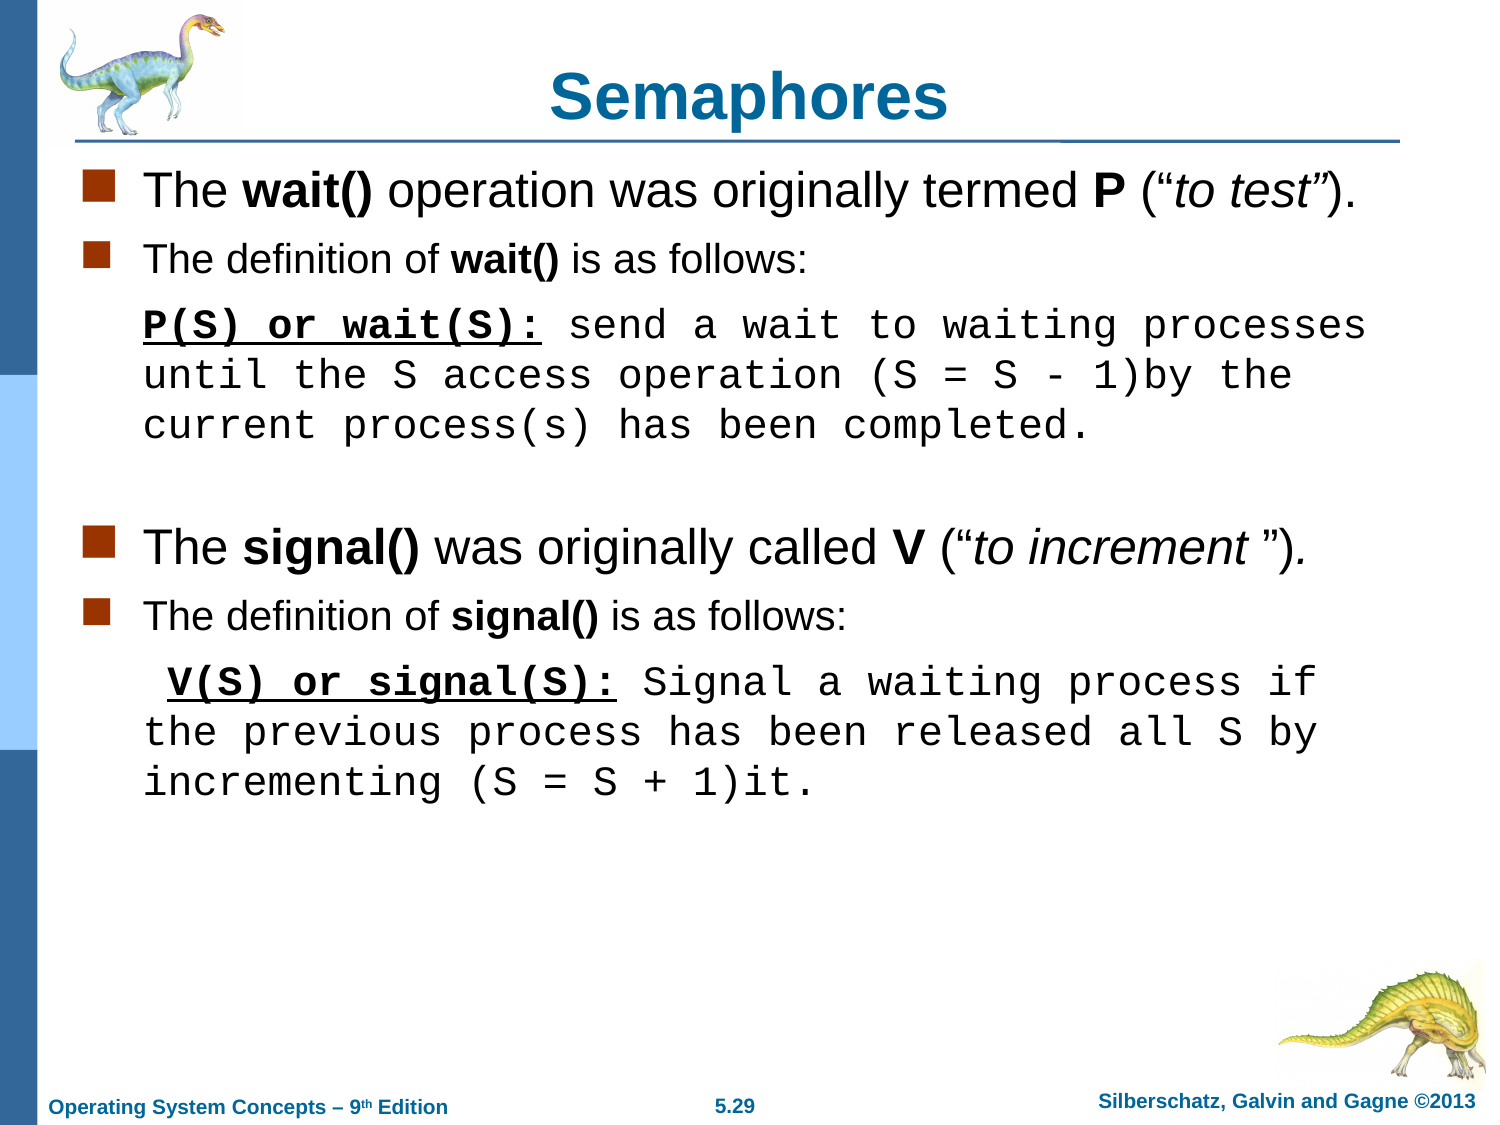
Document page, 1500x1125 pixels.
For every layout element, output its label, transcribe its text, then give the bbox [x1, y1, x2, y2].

picture [46, 0, 243, 149]
list The wait() operation was originally termed P (“to test”). The definition of wait() is as follows: P(S) or wait(S): send a wait to waiting processes until the S access operation (S = S - 1)by the current process(s) has been completed. The signal() was originally called V (“to increment ”). The definition of signal() is as follows: V(S) or signal(S): Signal a waiting process if the previous process has been released all S by incrementing (S = S + 1)it. [71, 149, 1411, 993]
title Semaphores [74, 45, 1426, 141]
picture [1275, 959, 1486, 1090]
